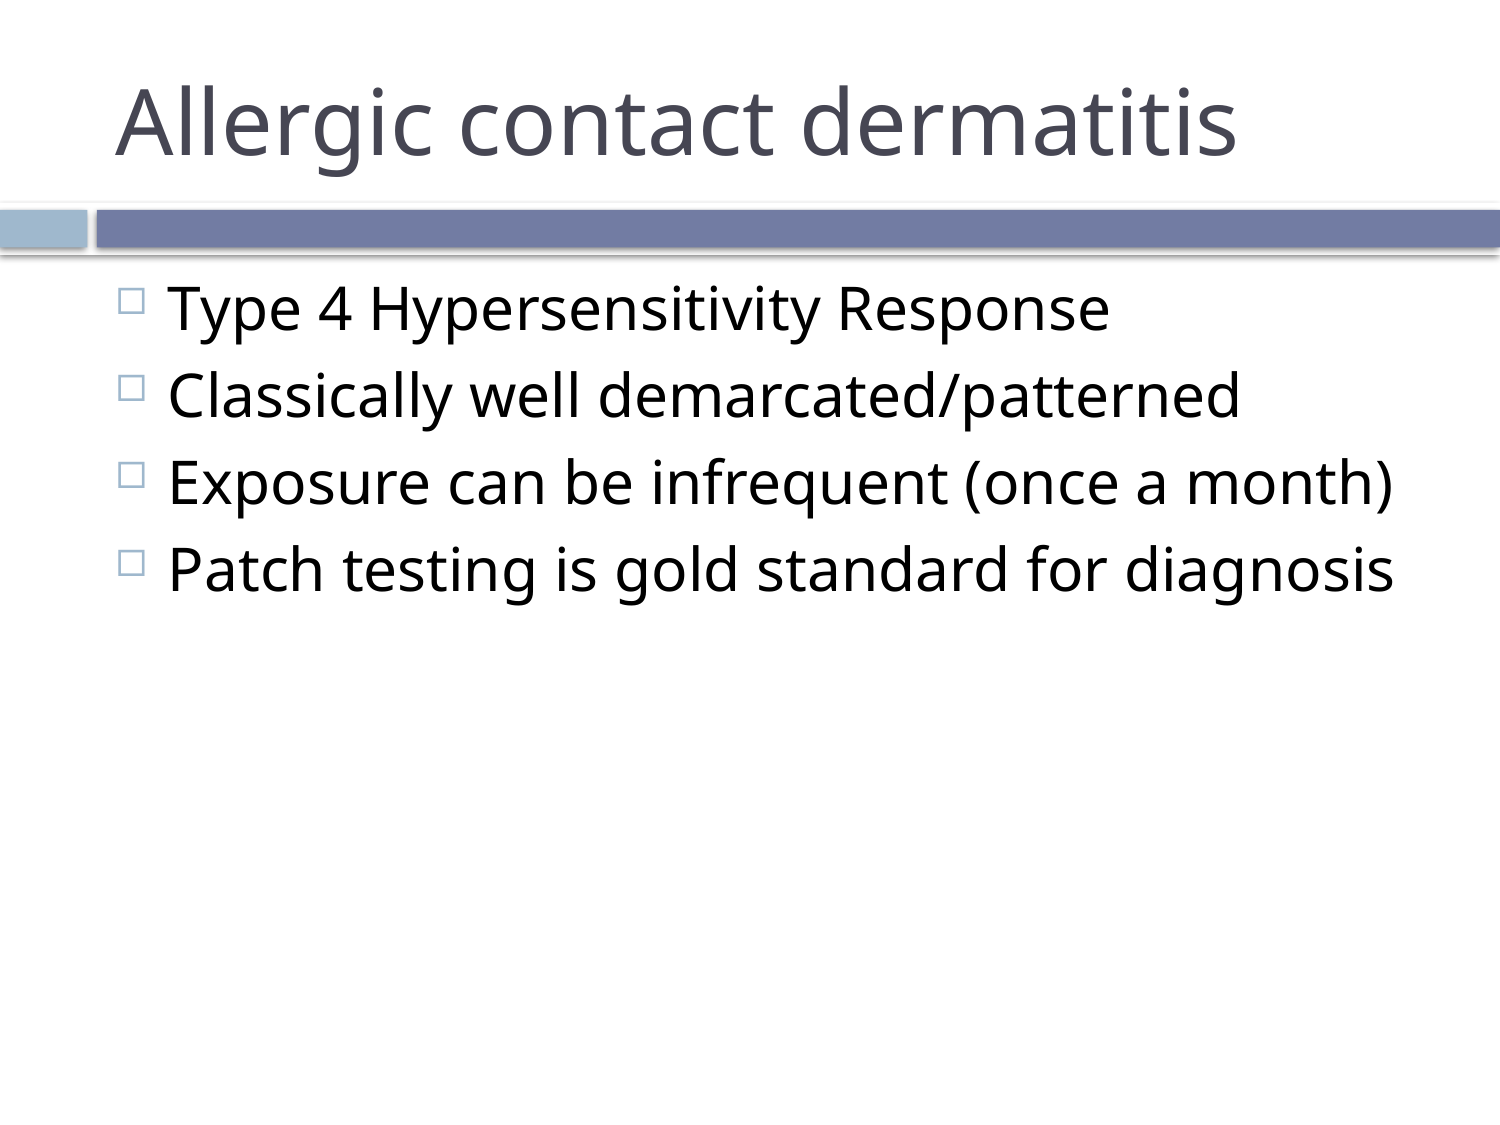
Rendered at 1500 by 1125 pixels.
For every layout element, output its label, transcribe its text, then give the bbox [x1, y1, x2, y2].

list Type 4 Hypersensitivity Response Classically well demarcated/patterned Exposure can be infrequent (once a month) Patch testing is gold standard for diagnosis [100, 262, 1439, 1001]
title Allergic contact dermatitis [100, 37, 1439, 201]
